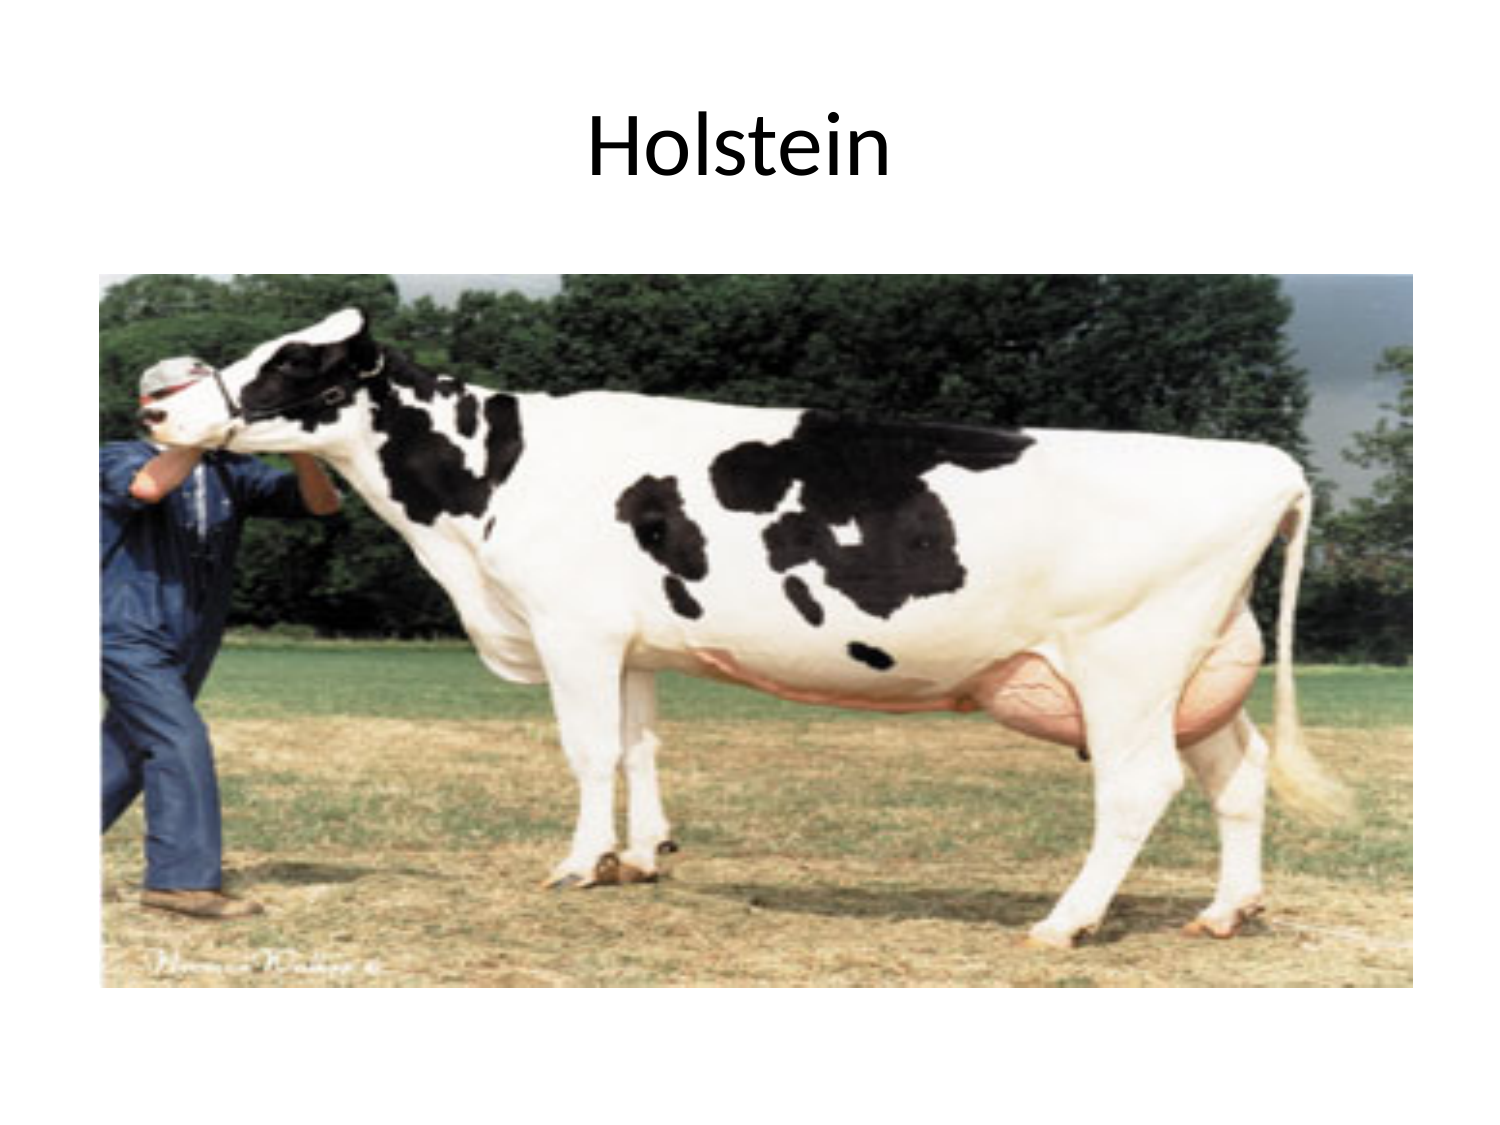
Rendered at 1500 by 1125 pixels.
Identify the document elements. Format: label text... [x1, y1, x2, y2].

title Holstein [75, 45, 1425, 233]
picture [99, 274, 1413, 988]
